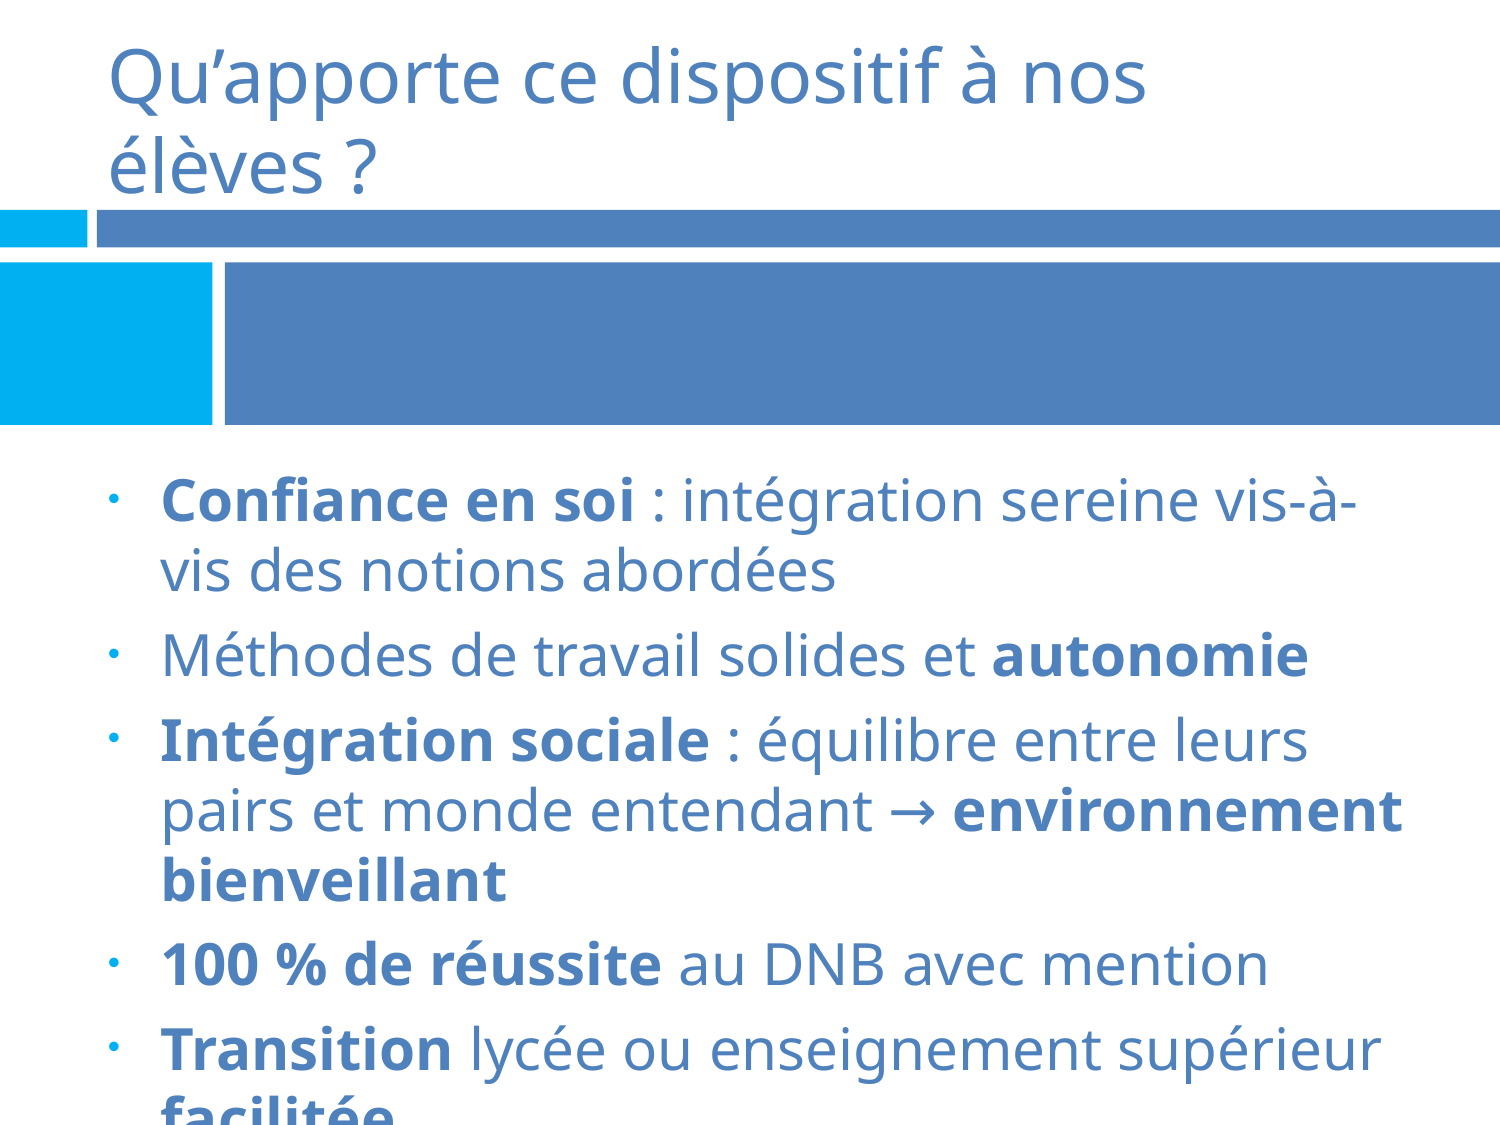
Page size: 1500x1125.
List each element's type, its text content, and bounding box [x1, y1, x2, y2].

list Confiance en soi : intégration sereine vis-à-vis des notions abordées Méthodes de travail solides et autonomie Intégration sociale : équilibre entre leurs pairs et monde entendant → environnement bienveillant 100 % de réussite au DNB avec mention Transition lycée ou enseignement supérieur facilitée [99, 455, 1439, 1125]
title Qu’apporte ce dispositif à nos élèves ? [99, 0, 1438, 238]
